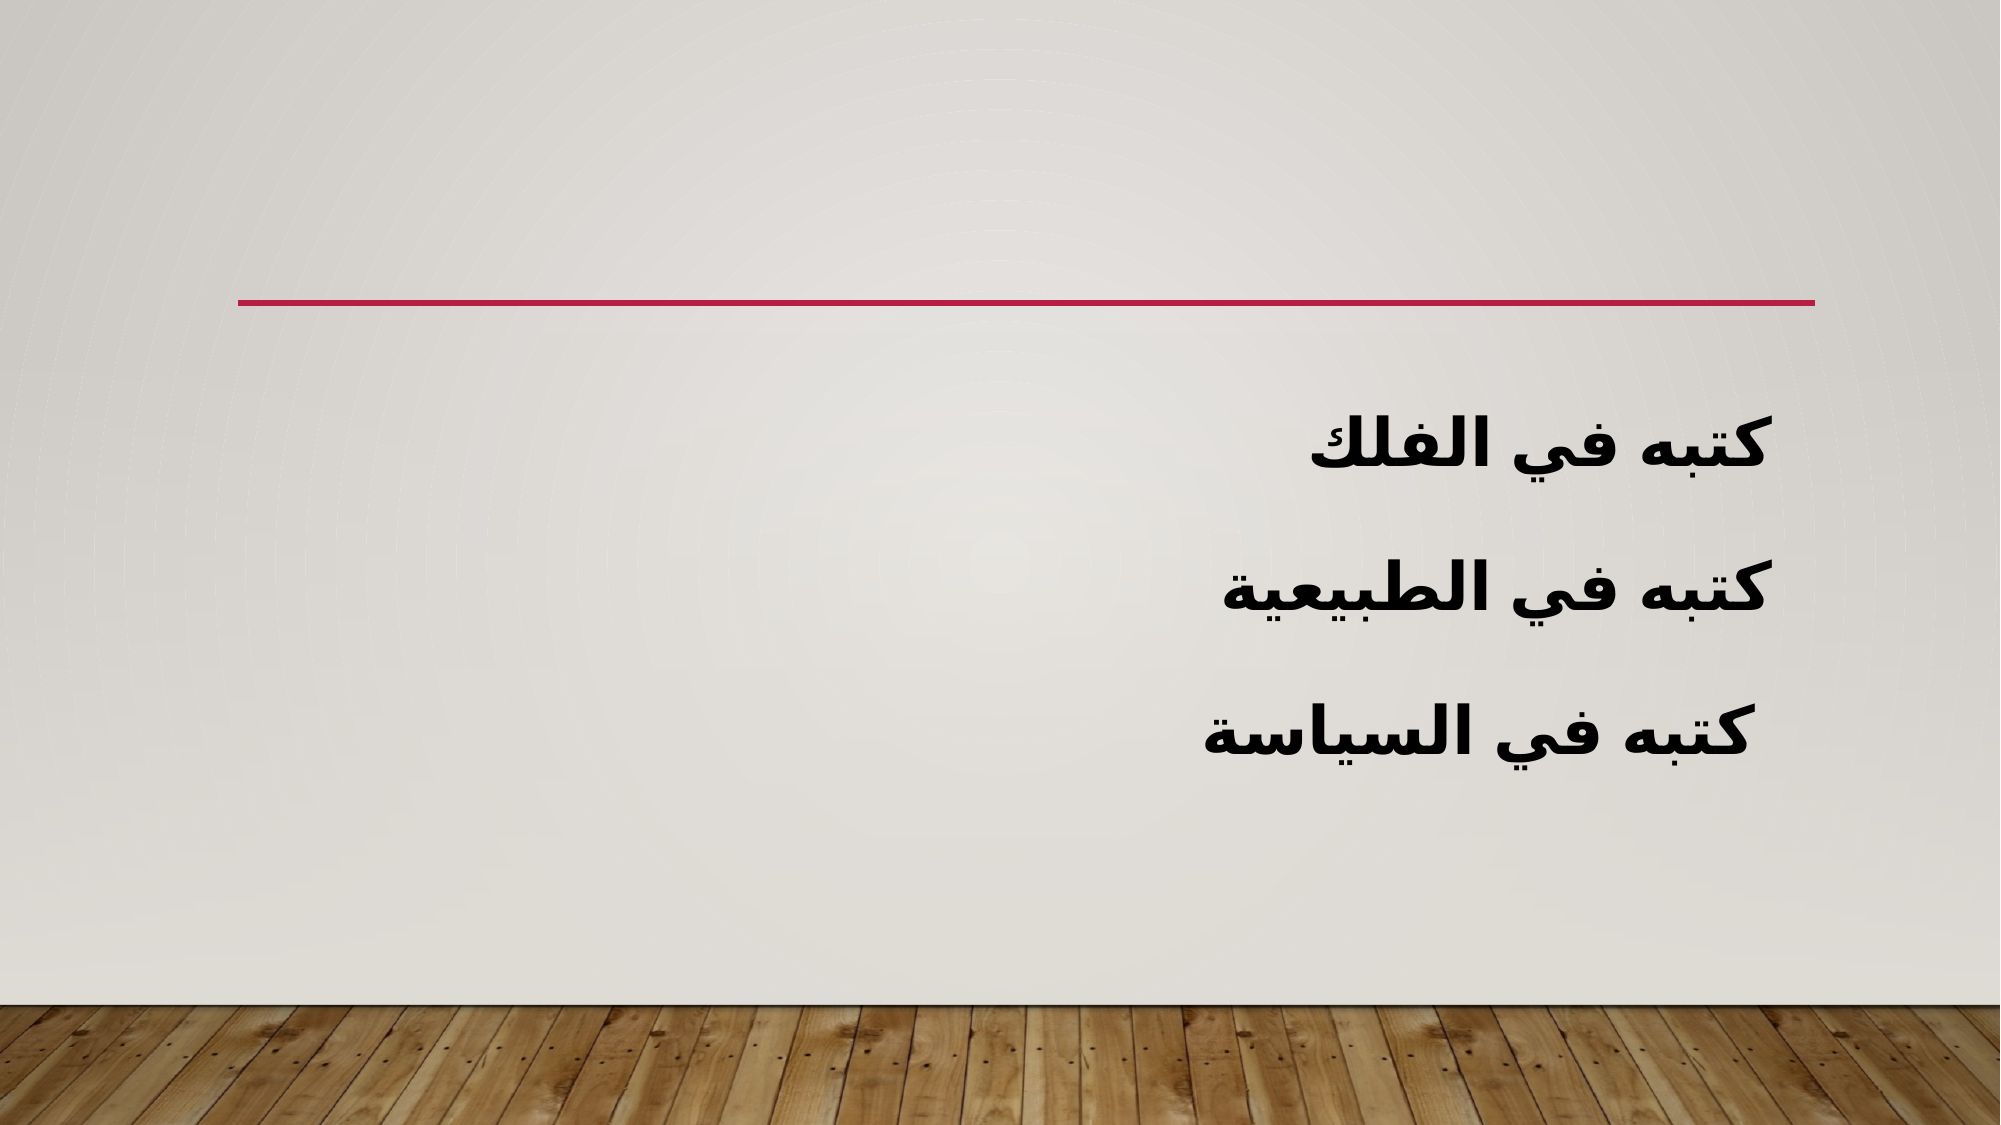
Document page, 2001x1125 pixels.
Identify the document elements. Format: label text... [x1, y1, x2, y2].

title كتبه في الفلك كتبه في الطبيعية كتبه في السياسة [212, 329, 1788, 950]
picture [0, 1005, 2000, 1125]
